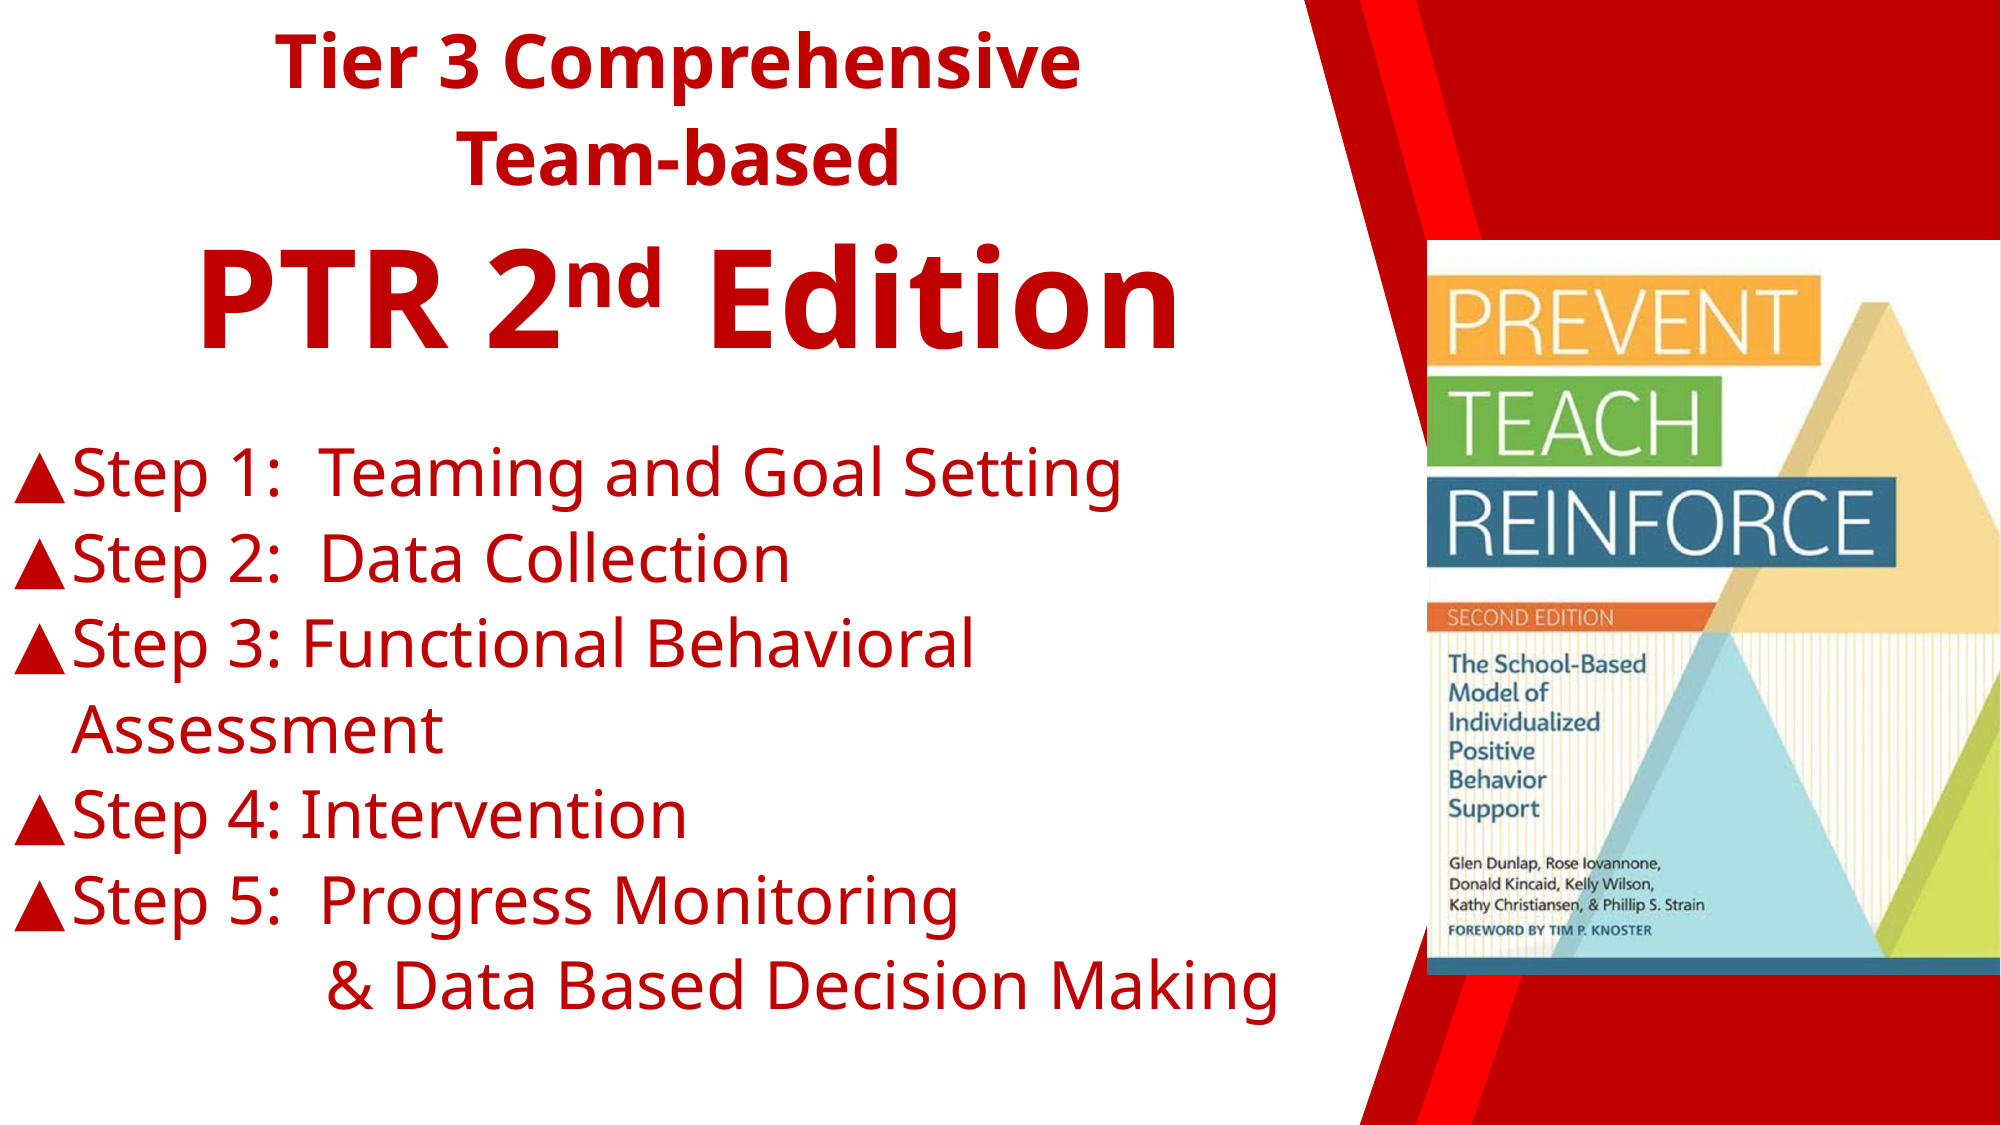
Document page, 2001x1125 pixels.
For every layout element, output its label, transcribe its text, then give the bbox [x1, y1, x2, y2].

text_box Tier 3 Comprehensive Team-based PTR 2nd Edition Step 1: Teaming and Goal Setting Step 2: Data Collection Step 3: Functional Behavioral Assessment Step 4: Intervention Step 5: Progress Monitoring & Data Based Decision Making [0, 0, 1378, 1031]
picture [1427, 240, 2000, 975]
